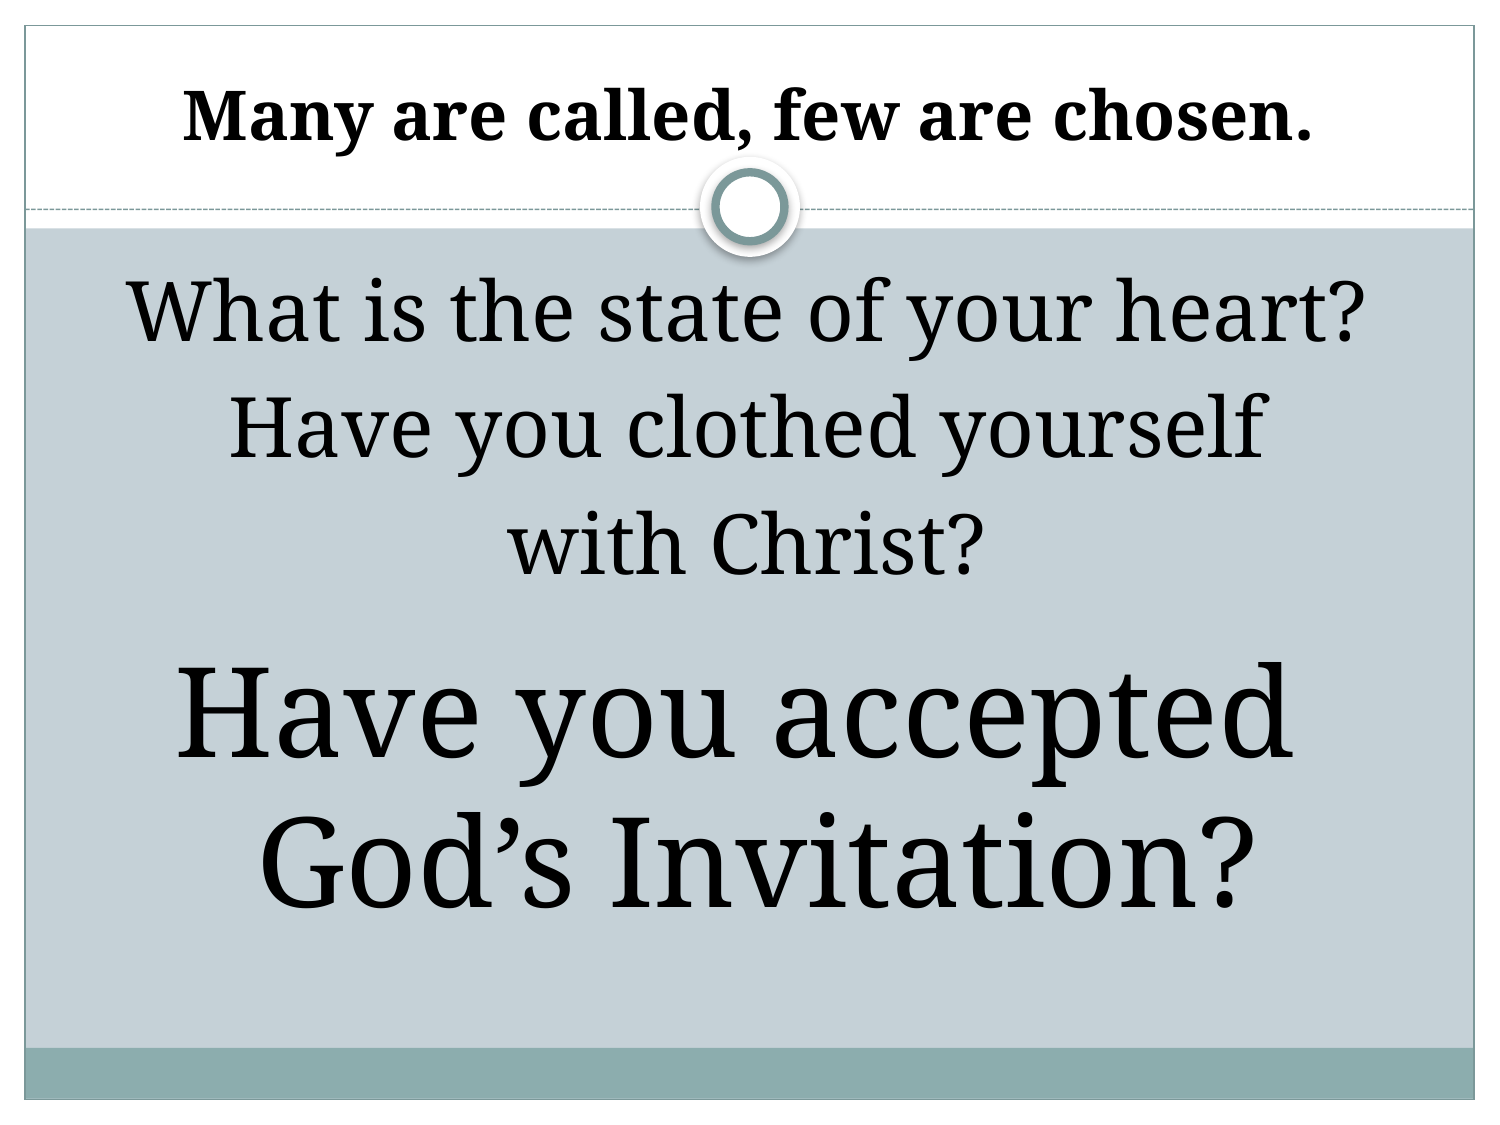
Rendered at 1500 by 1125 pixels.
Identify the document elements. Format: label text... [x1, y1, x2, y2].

text_box Have you accepted God’s Invitation? [37, 624, 1433, 750]
list What is the state of your heart? Have you clothed yourself with Christ? [49, 250, 1445, 613]
title Many are called, few are chosen. [49, 37, 1450, 162]
